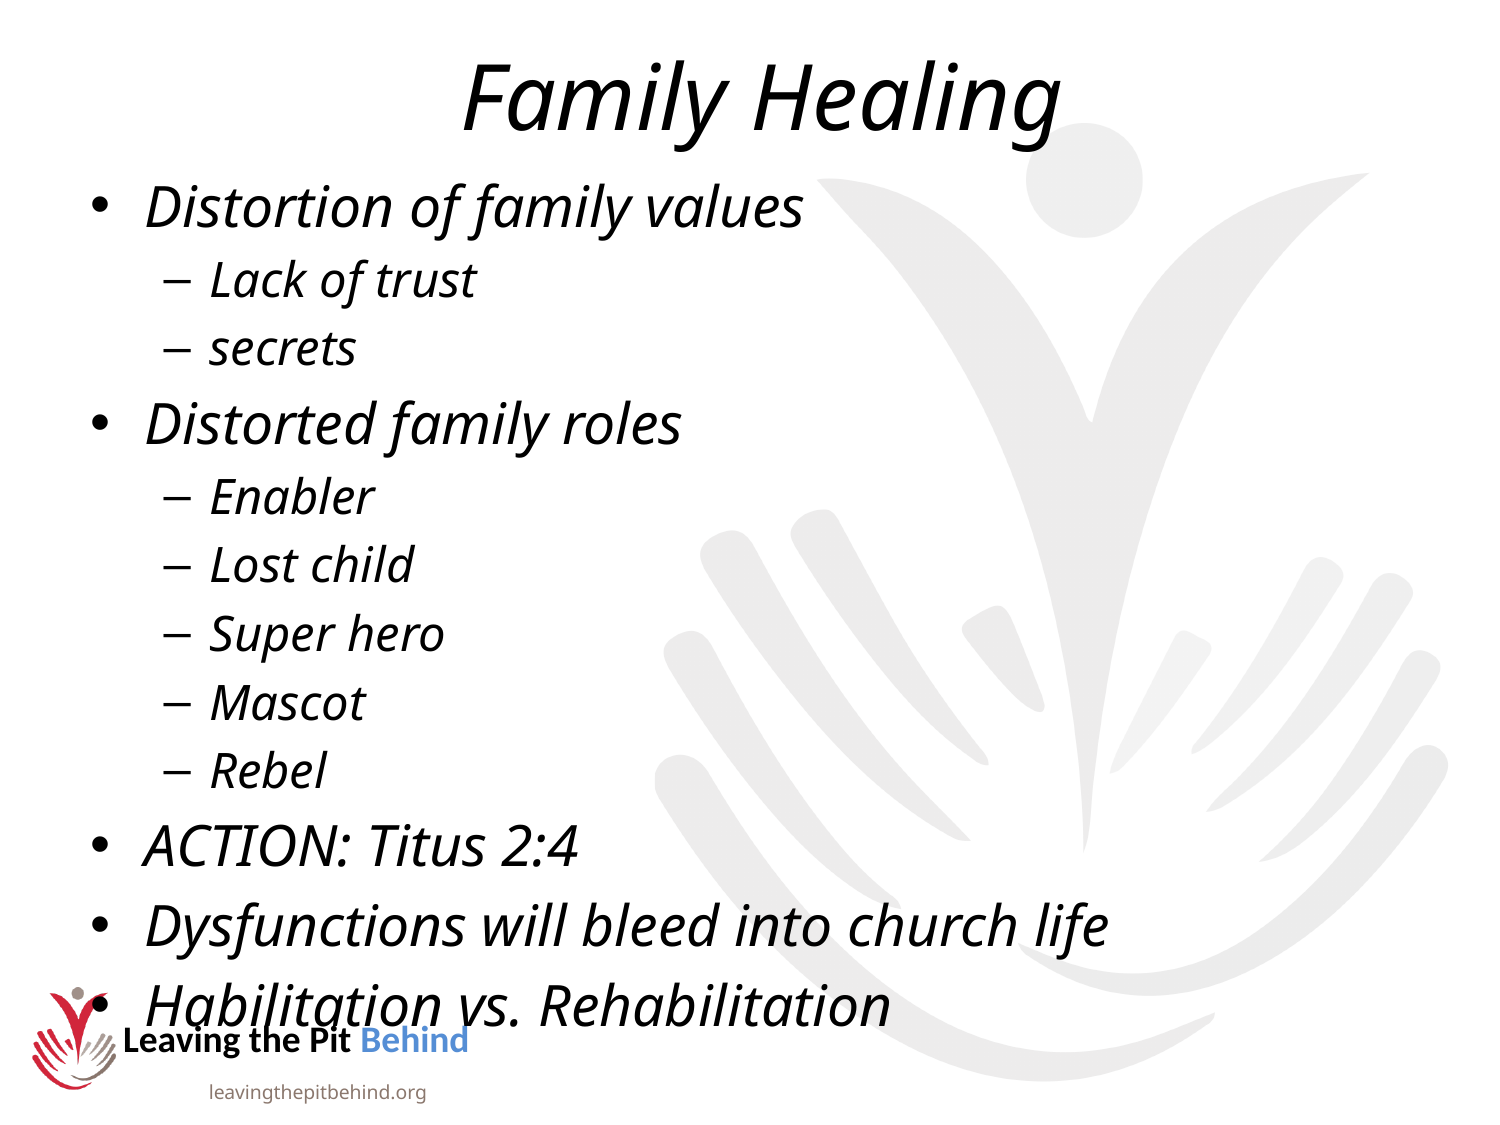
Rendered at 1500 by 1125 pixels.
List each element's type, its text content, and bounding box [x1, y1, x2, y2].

picture [32, 987, 118, 1096]
list Distortion of family values Lack of trust secrets Distorted family roles Enabler Lost child Super hero Mascot Rebel ACTION: Titus 2:4 Dysfunctions will bleed into church life Habilitation vs. Rehabilitation [75, 162, 1500, 1050]
title Family Healing [125, 0, 1400, 188]
